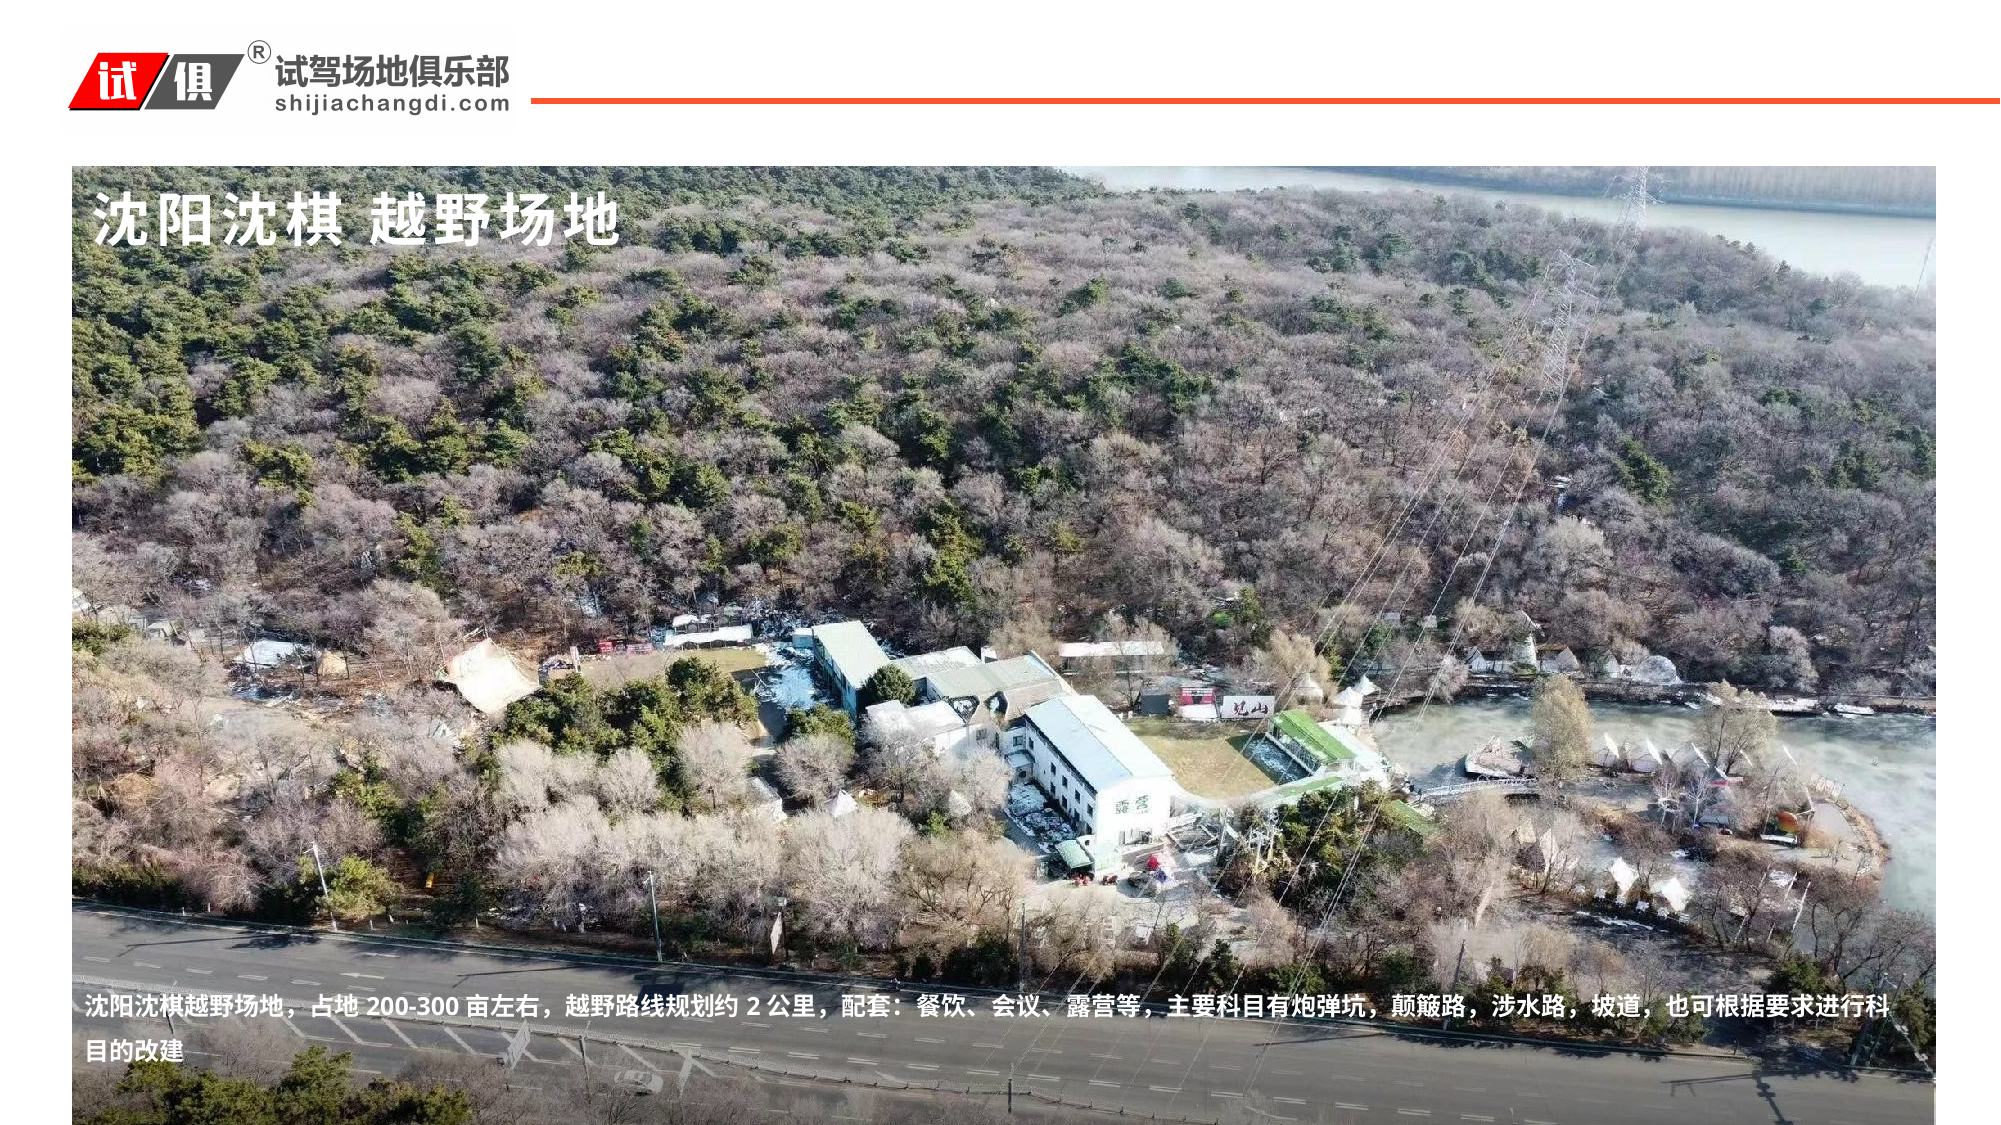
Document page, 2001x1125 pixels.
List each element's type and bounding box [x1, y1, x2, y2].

picture [53, 26, 531, 134]
picture [72, 165, 1936, 1125]
